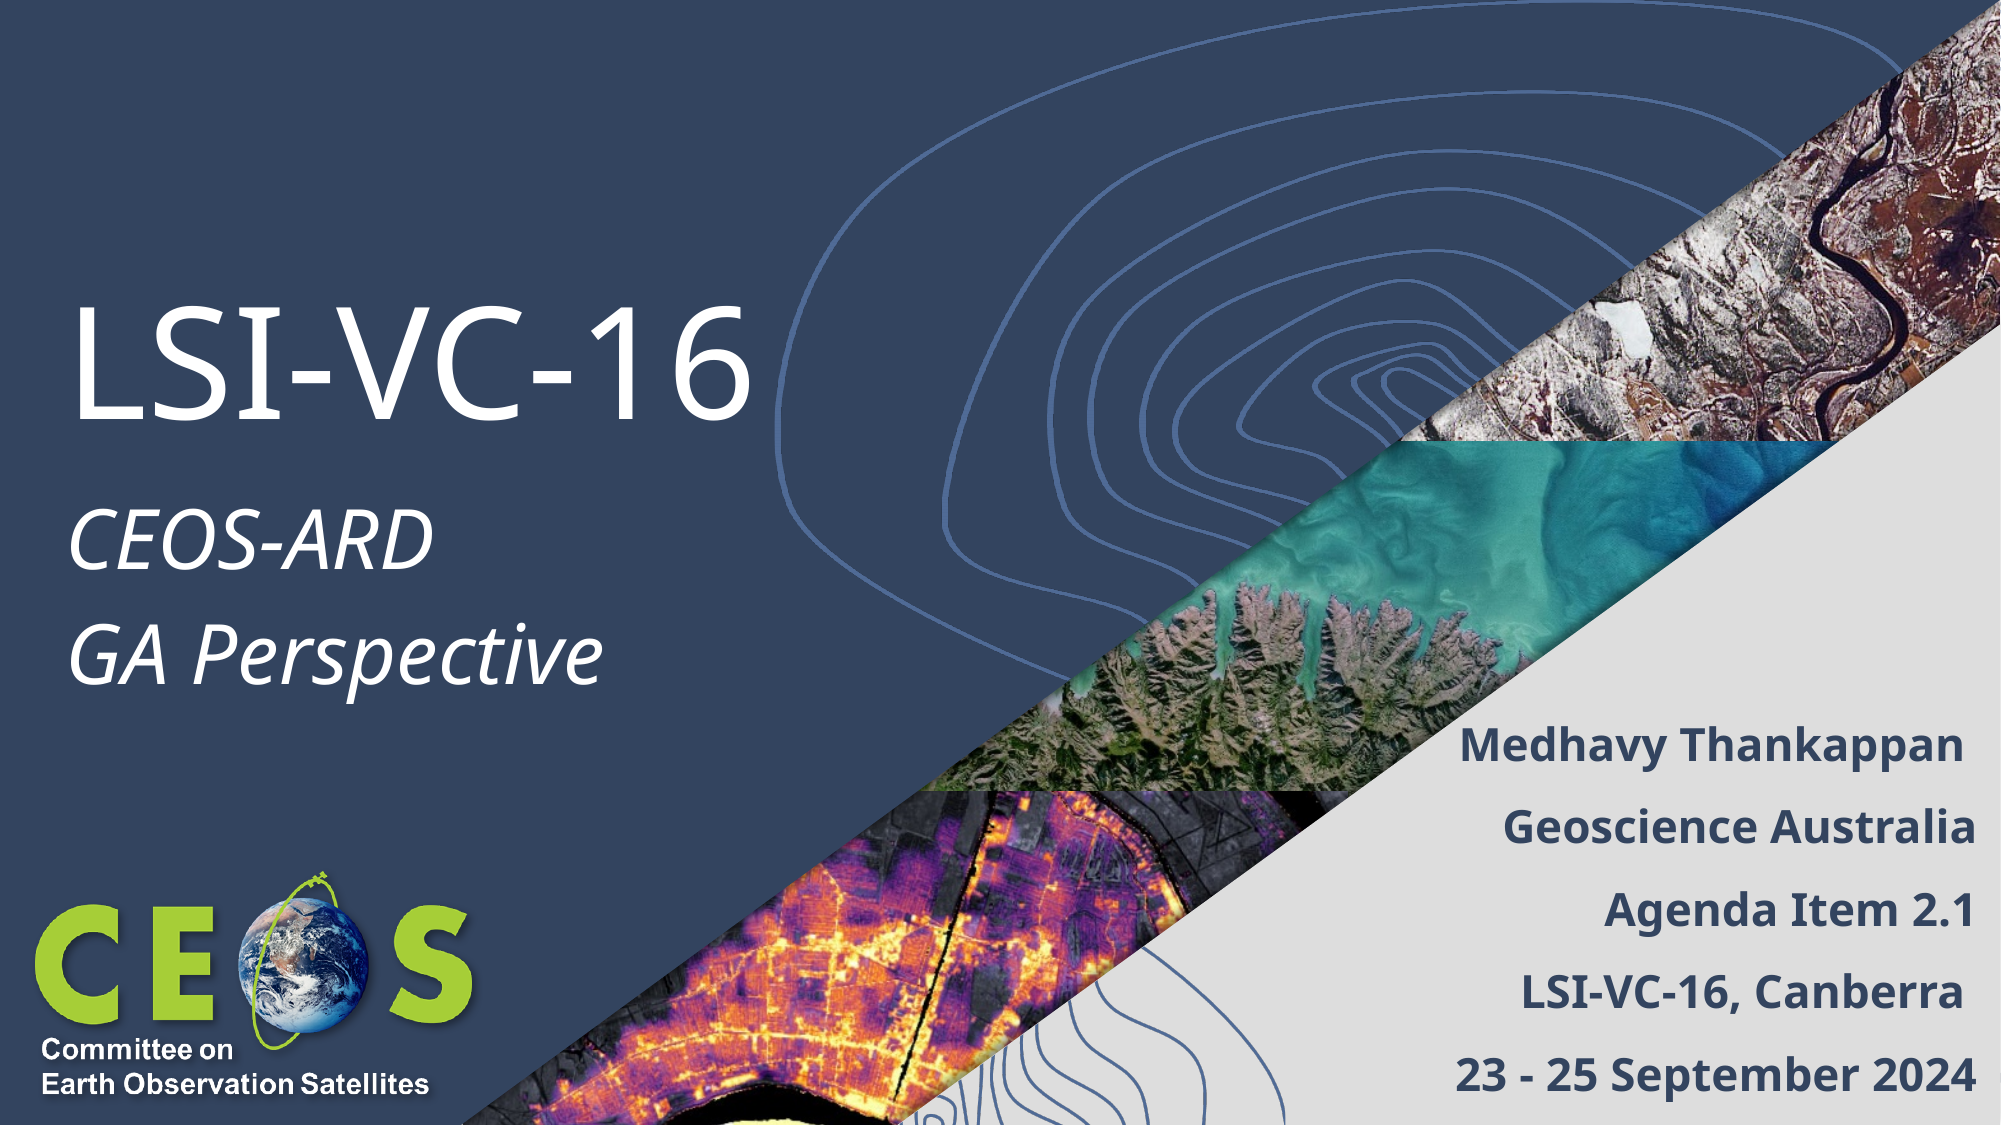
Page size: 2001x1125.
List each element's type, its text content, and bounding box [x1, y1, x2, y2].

picture [22, 0, 2001, 1125]
text_box Medhavy Thankappan Geoscience Australia Agenda Item 2.1 LSI-VC-16, Canberra 23 - 25 September 2024 [1184, 633, 1978, 1125]
title LSI-VC-16 CEOS-ARD GA Perspective [50, 227, 1061, 880]
